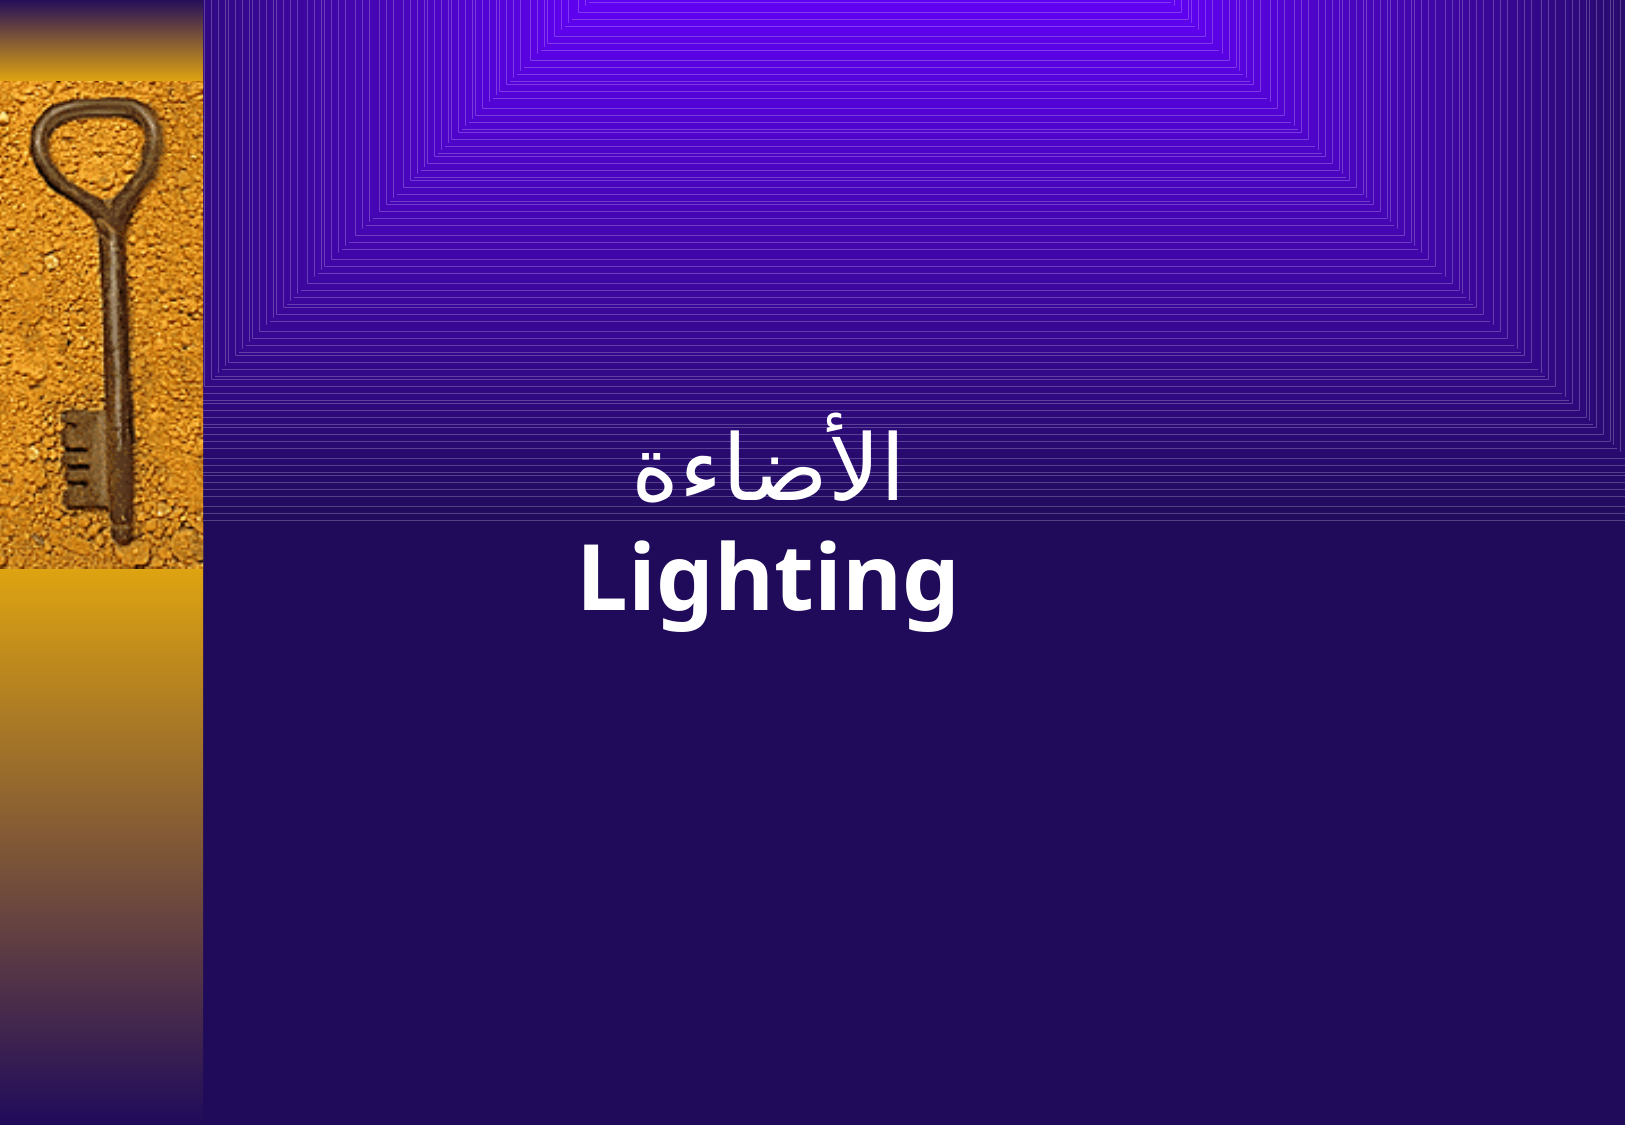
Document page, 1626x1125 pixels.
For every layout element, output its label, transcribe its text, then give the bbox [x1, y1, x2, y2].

title الأضاءة Lighting [199, 424, 1339, 613]
picture [0, 81, 204, 569]
